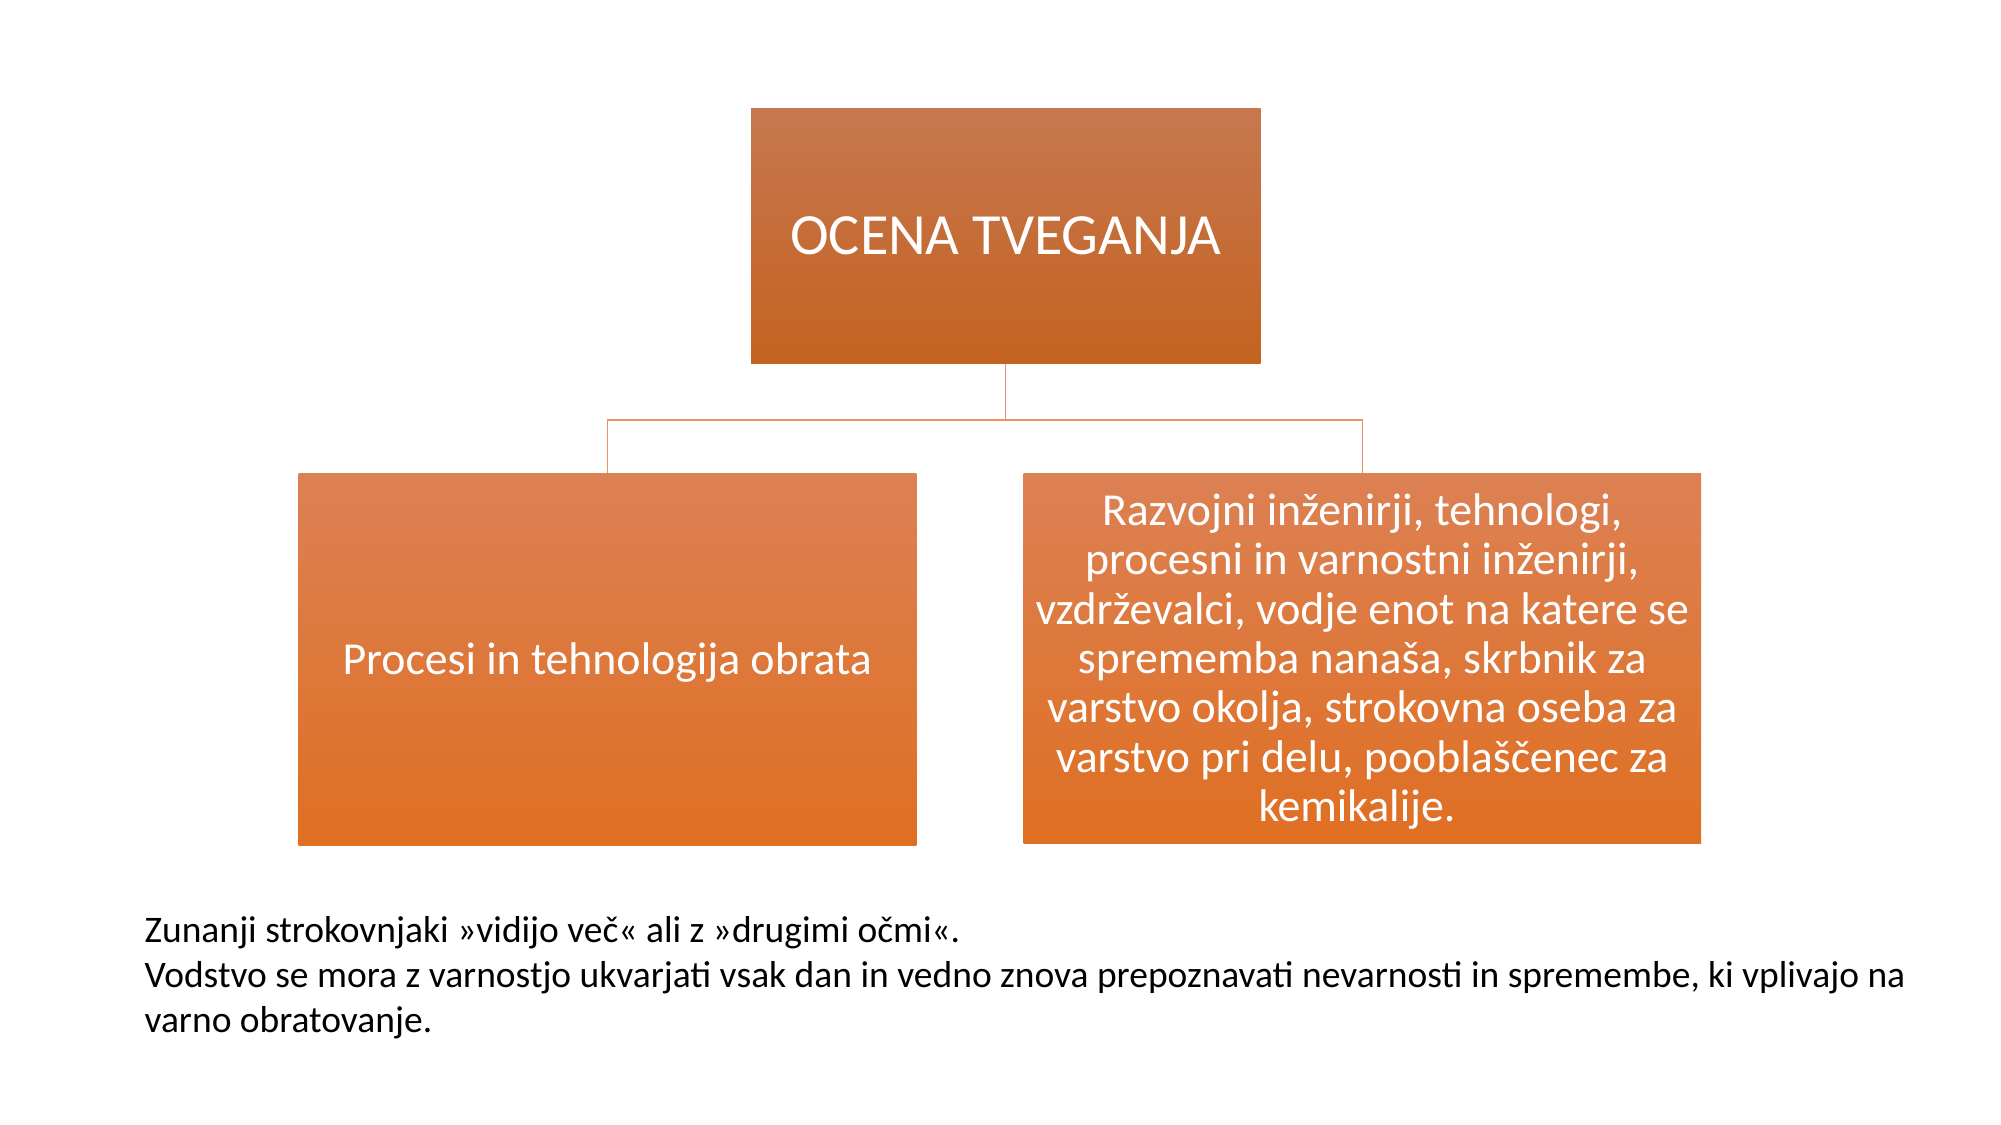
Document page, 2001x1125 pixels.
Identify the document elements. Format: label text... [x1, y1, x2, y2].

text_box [298, 0, 1702, 958]
text_box Zunanji strokovnjaki »vidijo več« ali z »drugimi očmi«. Vodstvo se mora z varnostjo ukvarjati vsak dan in vedno znova prepoznavati nevarnosti in spremembe, ki vplivajo na varno obratovanje. [129, 897, 2000, 1092]
